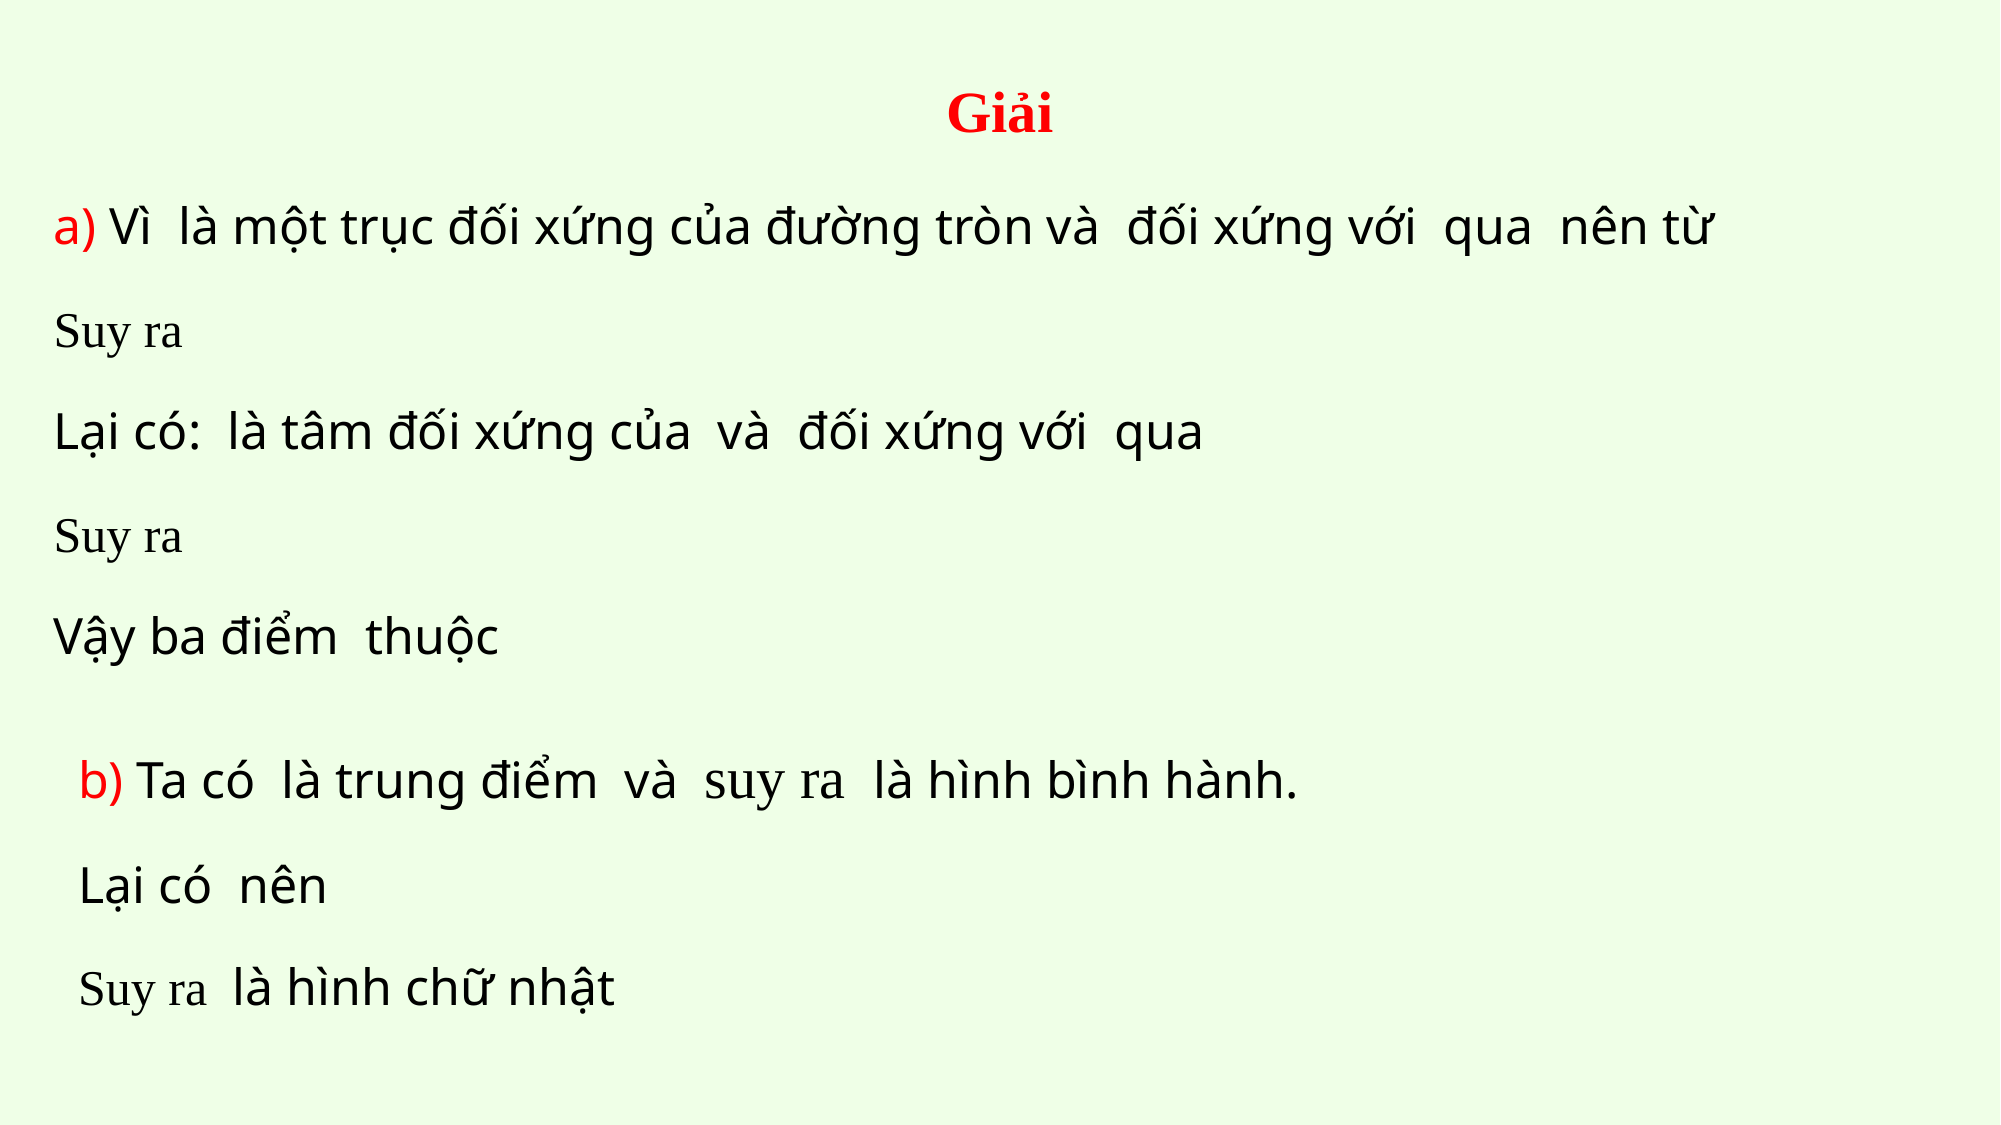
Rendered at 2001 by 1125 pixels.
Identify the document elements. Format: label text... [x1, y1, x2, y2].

text_box Giải [862, 66, 1137, 152]
